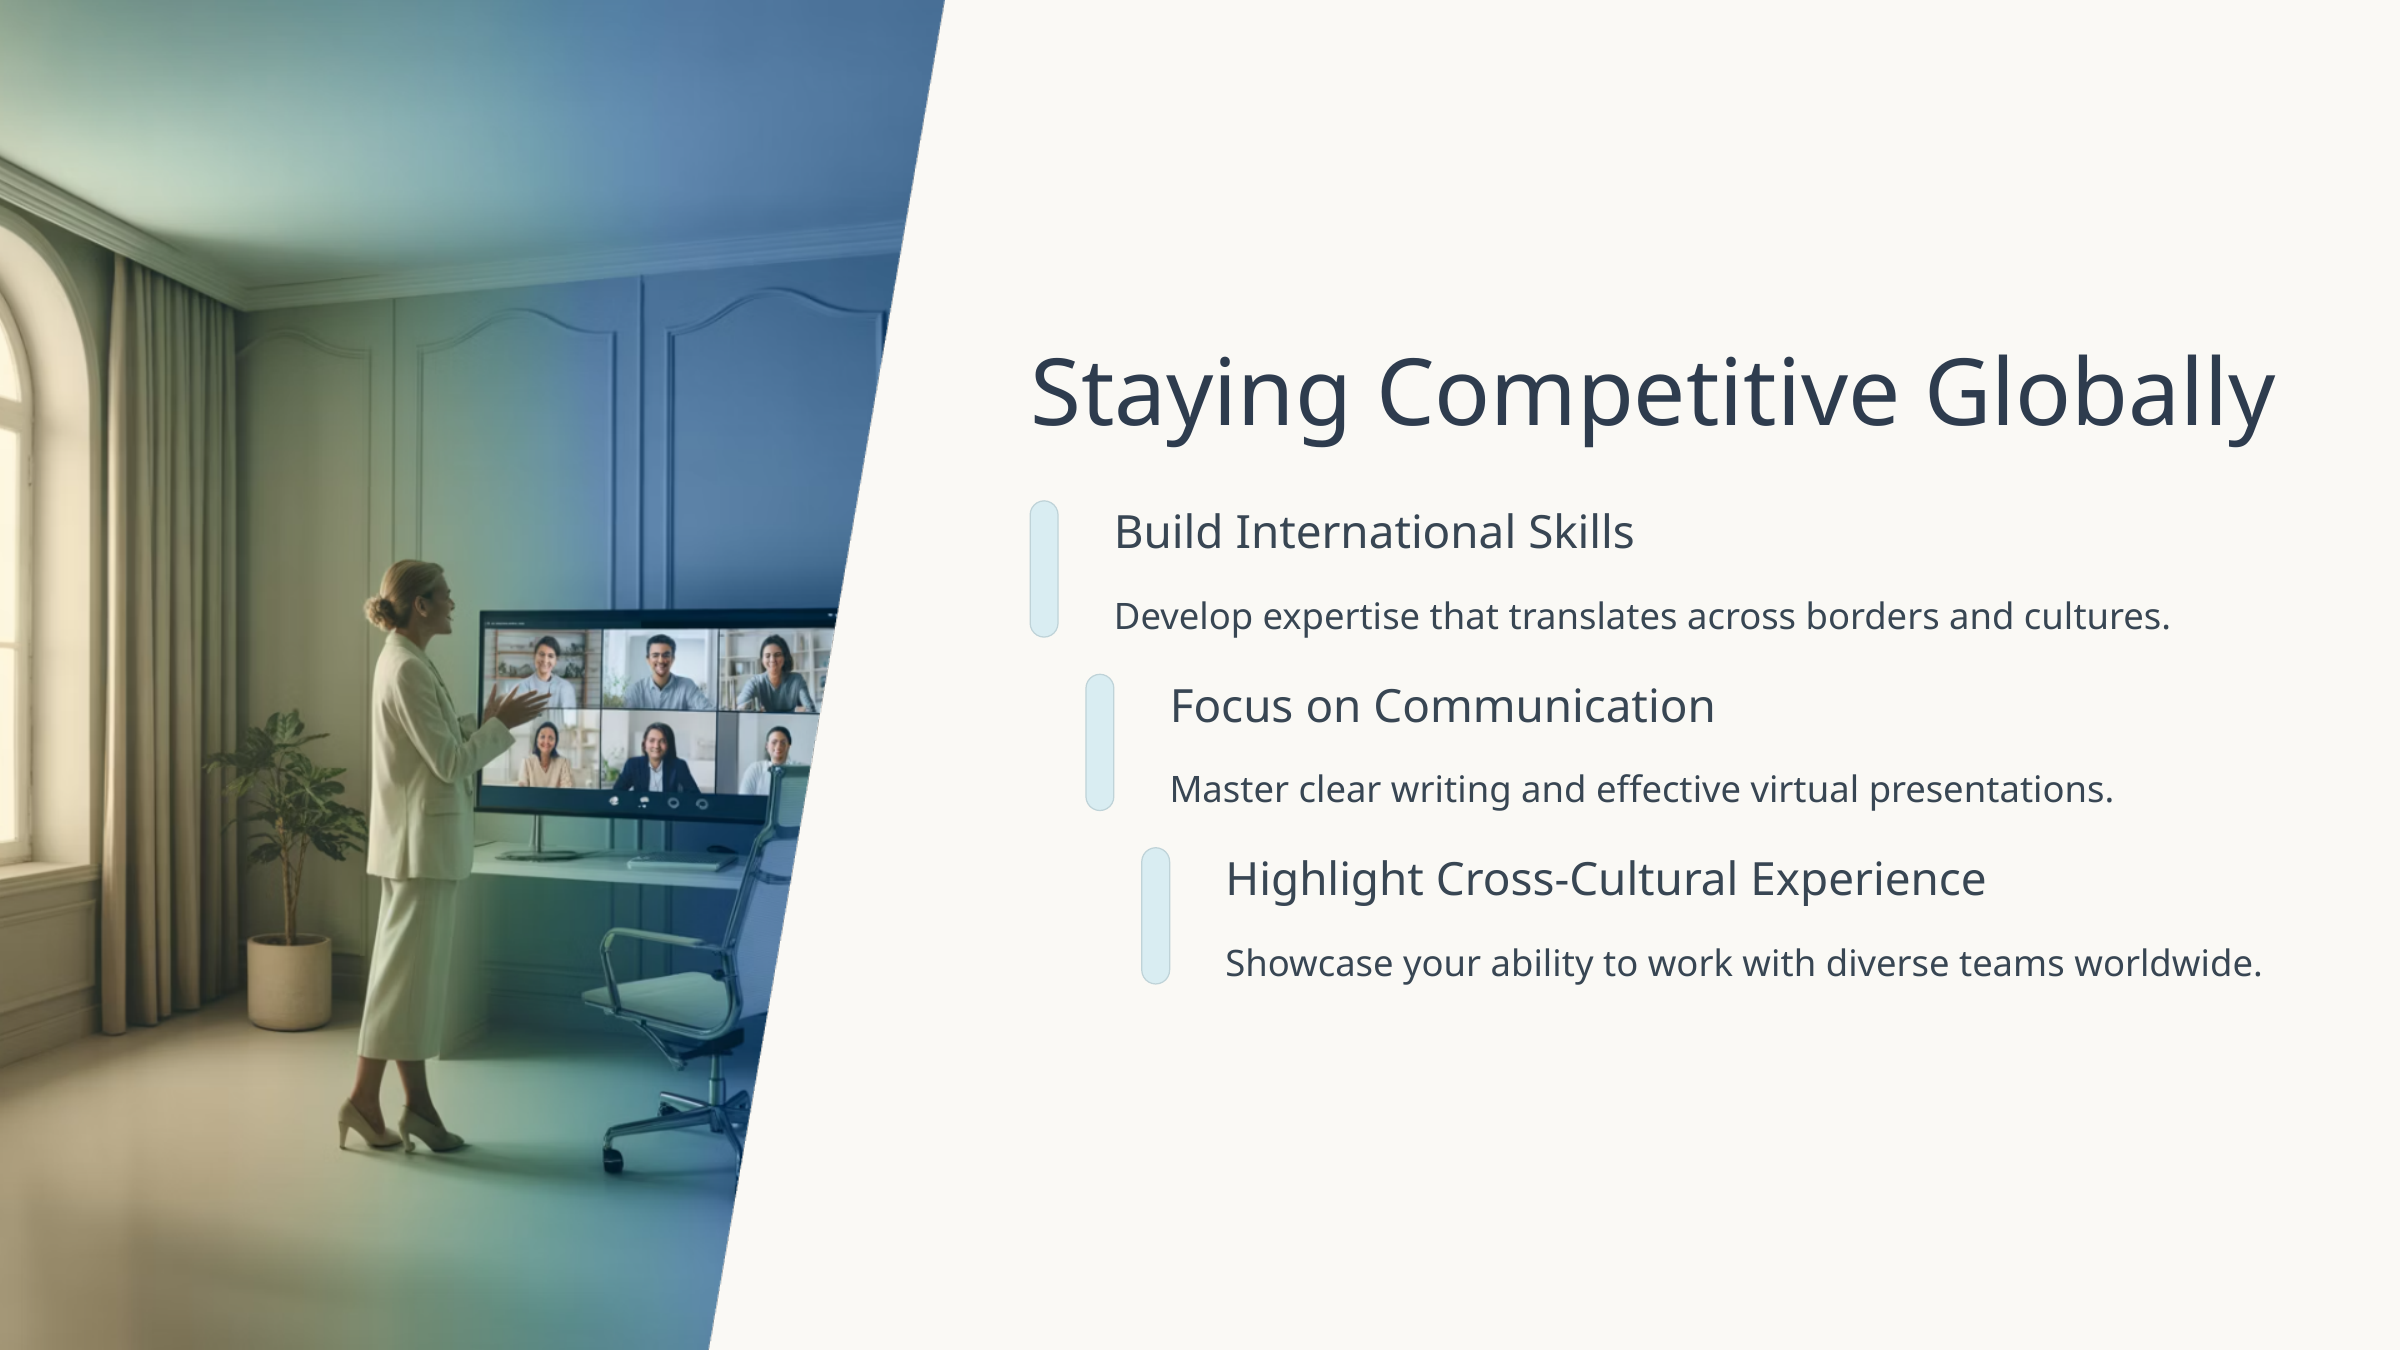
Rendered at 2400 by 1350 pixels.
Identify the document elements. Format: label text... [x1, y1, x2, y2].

text_box [1085, 674, 1114, 811]
text_box Showcase your ability to work with diverse teams worldwide. [1225, 928, 2270, 984]
text_box Develop expertise that translates across borders and cultures. [1113, 581, 2270, 638]
text_box Master clear writing and effective virtual presentations. [1169, 754, 2270, 811]
picture [0, 0, 945, 1350]
text_box Focus on Communication [1169, 674, 1707, 733]
text_box Highlight Cross-Cultural Experience [1225, 847, 1981, 906]
text_box Build International Skills [1113, 500, 1611, 559]
text_box [1141, 847, 1170, 984]
text_box Staying Competitive Globally [1030, 328, 2261, 445]
text_box [1030, 500, 1059, 638]
